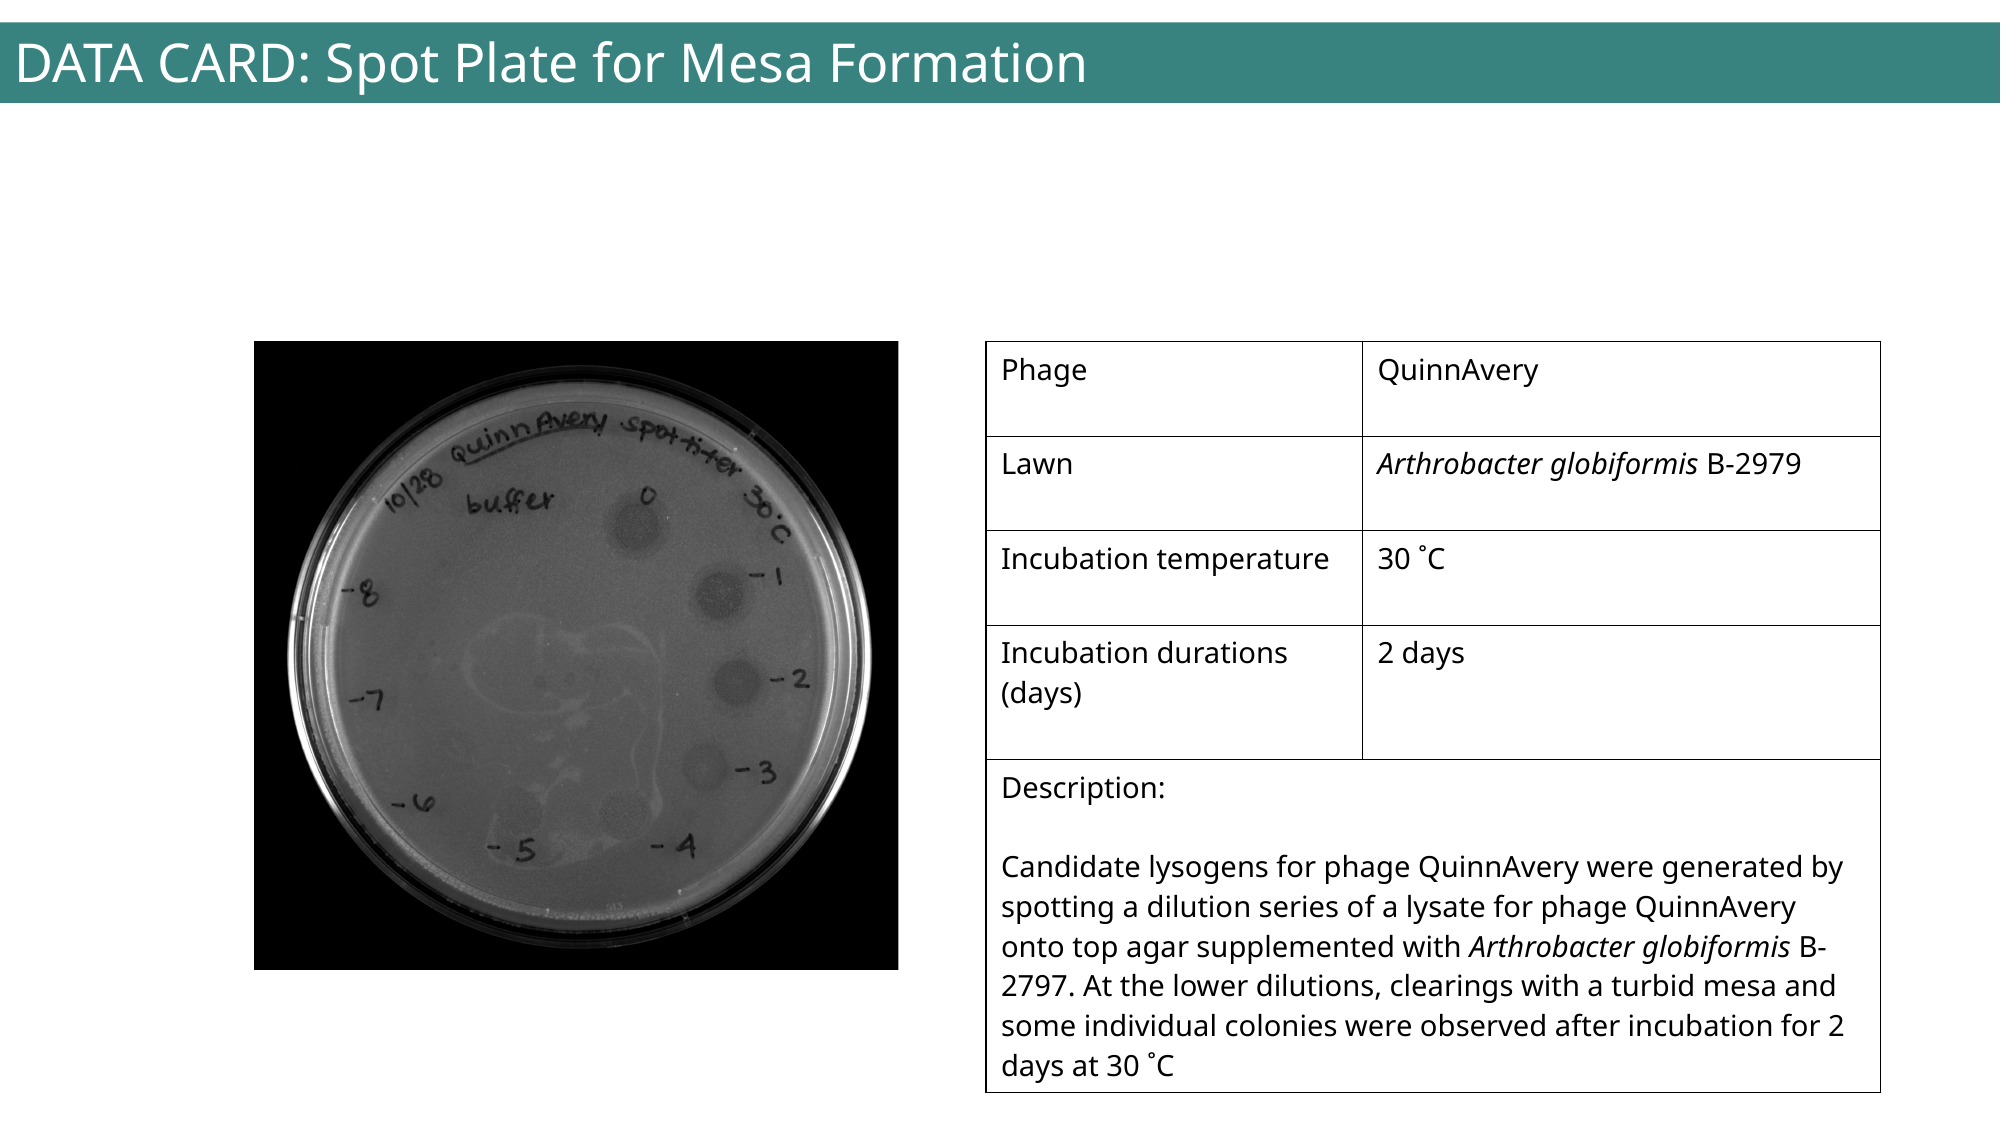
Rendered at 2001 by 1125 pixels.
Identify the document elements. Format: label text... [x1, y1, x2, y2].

table_cell 30 ˚C [1363, 531, 1880, 625]
text_box DATA CARD: Spot Plate for Mesa Formation [0, 22, 2000, 103]
table_header QuinnAvery [1363, 342, 1880, 436]
table_cell 2 days [1363, 626, 1880, 759]
table_header Phage [987, 342, 1362, 436]
picture [254, 341, 899, 971]
table_cell Lawn [987, 437, 1362, 530]
table_cell Description: Candidate lysogens for phage QuinnAvery were generated by spotting a dilution series of a lysate for phage QuinnAvery onto top agar supplemented with Arthrobacter globiformis B-2797. At the lower dilutions, clearings with a turbid mesa and some individual colonies were observed after incubation for 2 days at 30 ˚C [987, 760, 1880, 1092]
table_cell Arthrobacter globiformis B-2979 [1363, 437, 1880, 530]
table_cell Incubation durations (days) [987, 626, 1362, 759]
table_cell Incubation temperature [987, 531, 1362, 625]
